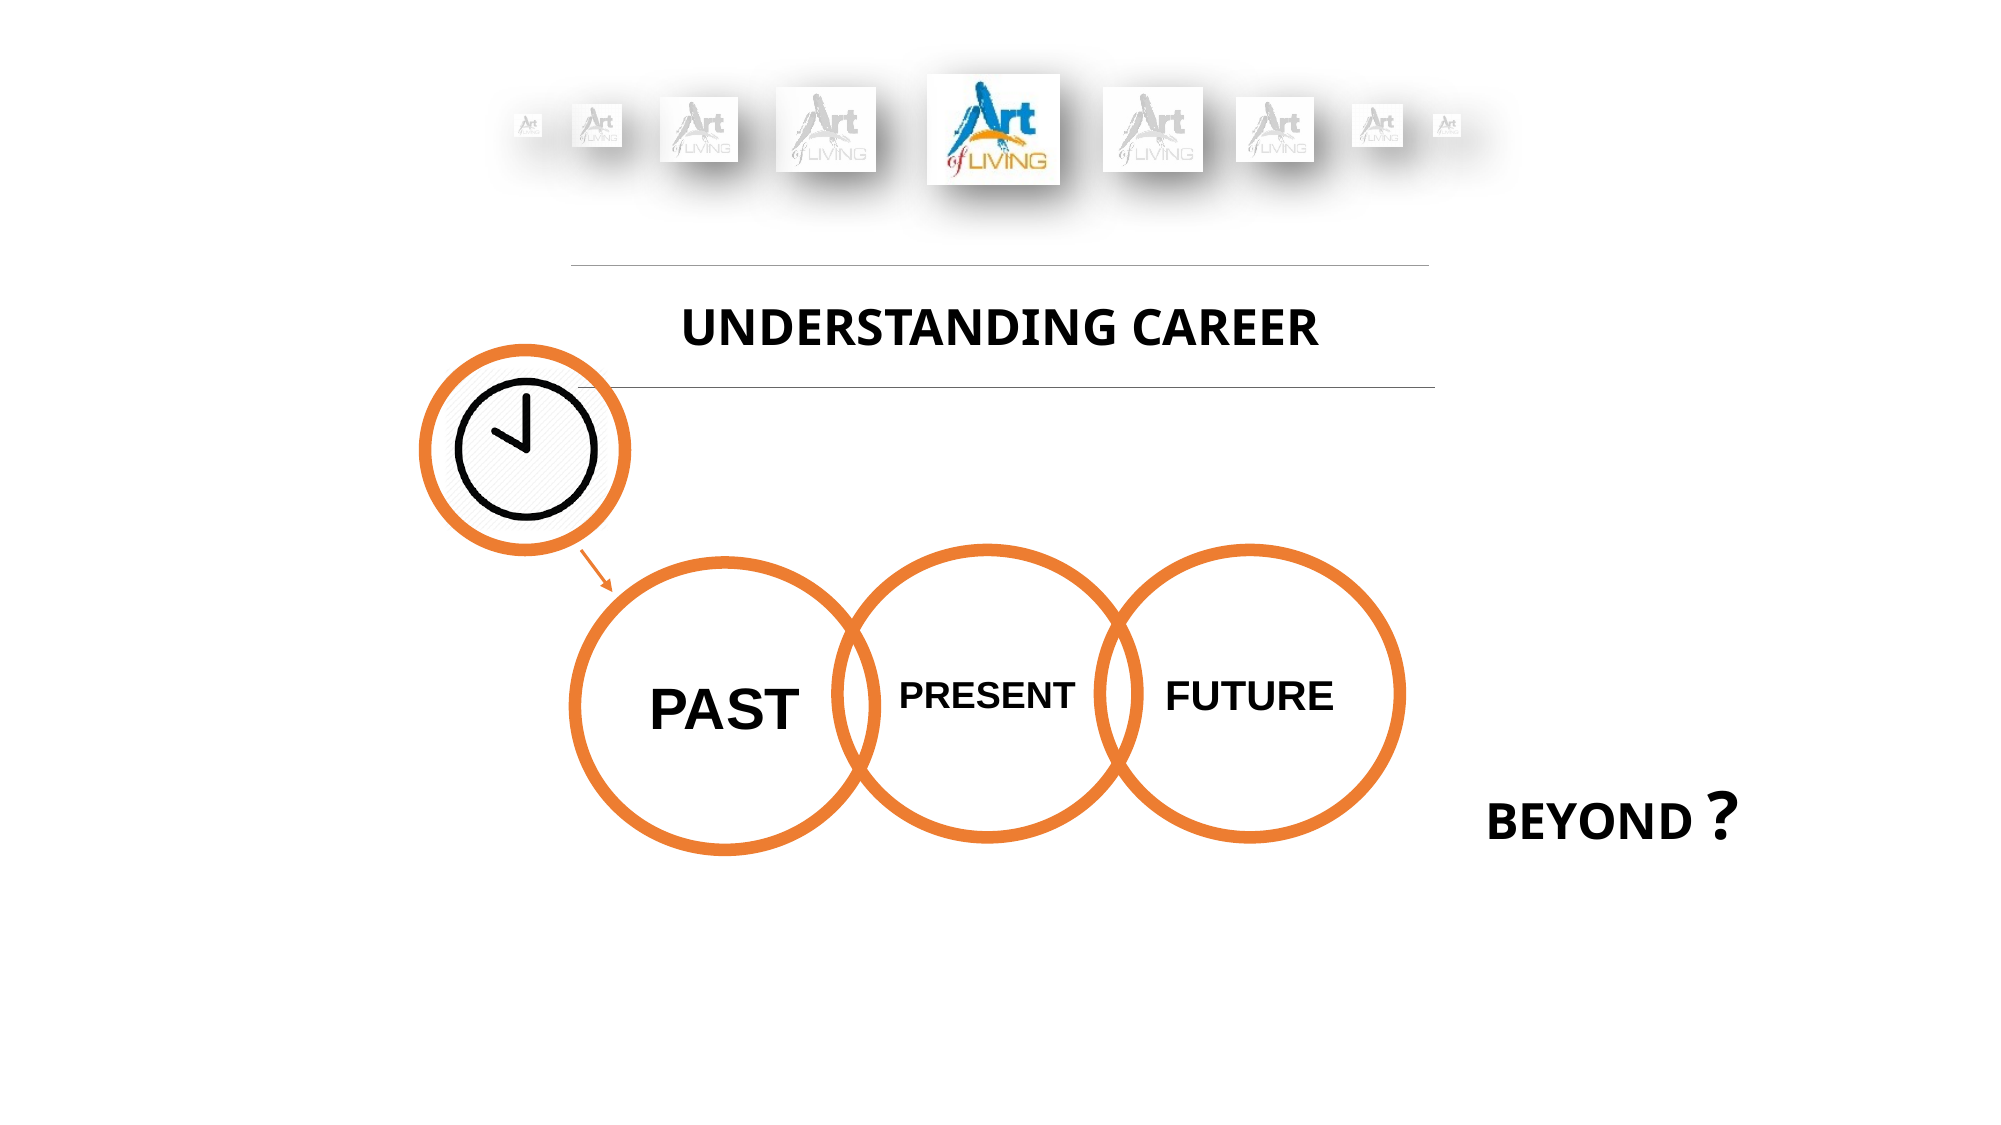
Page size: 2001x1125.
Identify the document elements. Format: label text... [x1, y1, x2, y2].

text_box [612, 400, 626, 500]
text_box [473, 350, 577, 364]
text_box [574, 562, 876, 851]
text_box [481, 540, 569, 551]
picture [444, 366, 609, 531]
text_box [425, 400, 438, 500]
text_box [837, 549, 1138, 838]
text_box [1138, 549, 1401, 838]
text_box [514, 73, 1461, 185]
text_box BEYOND ? [1387, 772, 1838, 853]
text_box UNDERSTANDING CAREER [0, 294, 2000, 356]
